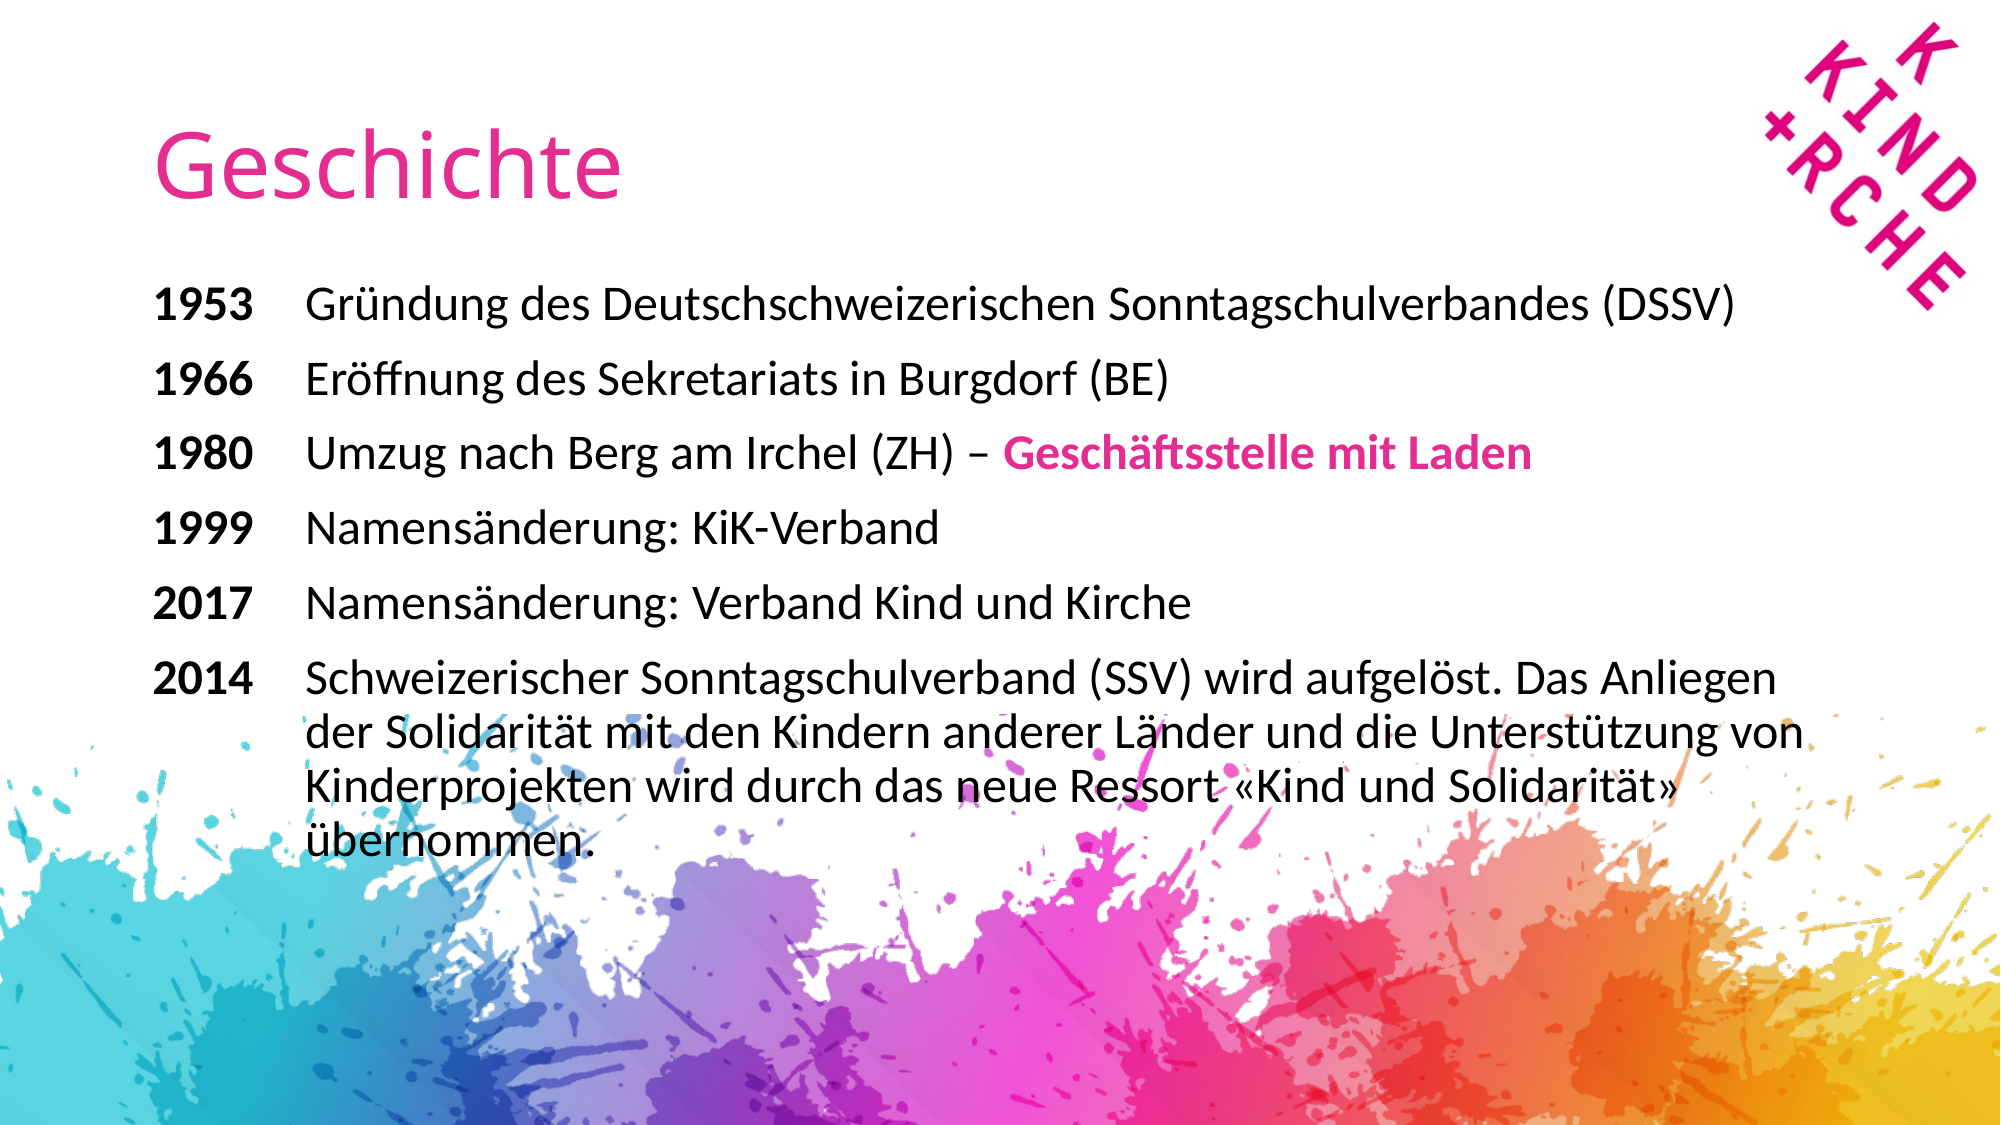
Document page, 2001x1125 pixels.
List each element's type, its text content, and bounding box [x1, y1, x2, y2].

list 1953 Gründung des Deutschschweizerischen Sonntagschulverbandes (DSSV) 1966 Eröffnung des Sekretariats in Burgdorf (BE) 1980 Umzug nach Berg am Irchel (ZH) – Geschäftsstelle mit Laden 1999 Namensänderung: KiK-Verband 2017 Namensänderung: Verband Kind und Kirche 2014 Schweizerischer Sonntagschulverband (SSV) wird aufgelöst. Das Anliegen der Solidarität mit den Kindern anderer Länder und die Unterstützung von Kinderprojekten wird durch das neue Ressort «Kind und Solidarität» übernommen. [137, 269, 1854, 714]
picture [0, 714, 2000, 1125]
title Geschichte [137, 59, 1863, 278]
picture [1755, 14, 2000, 323]
